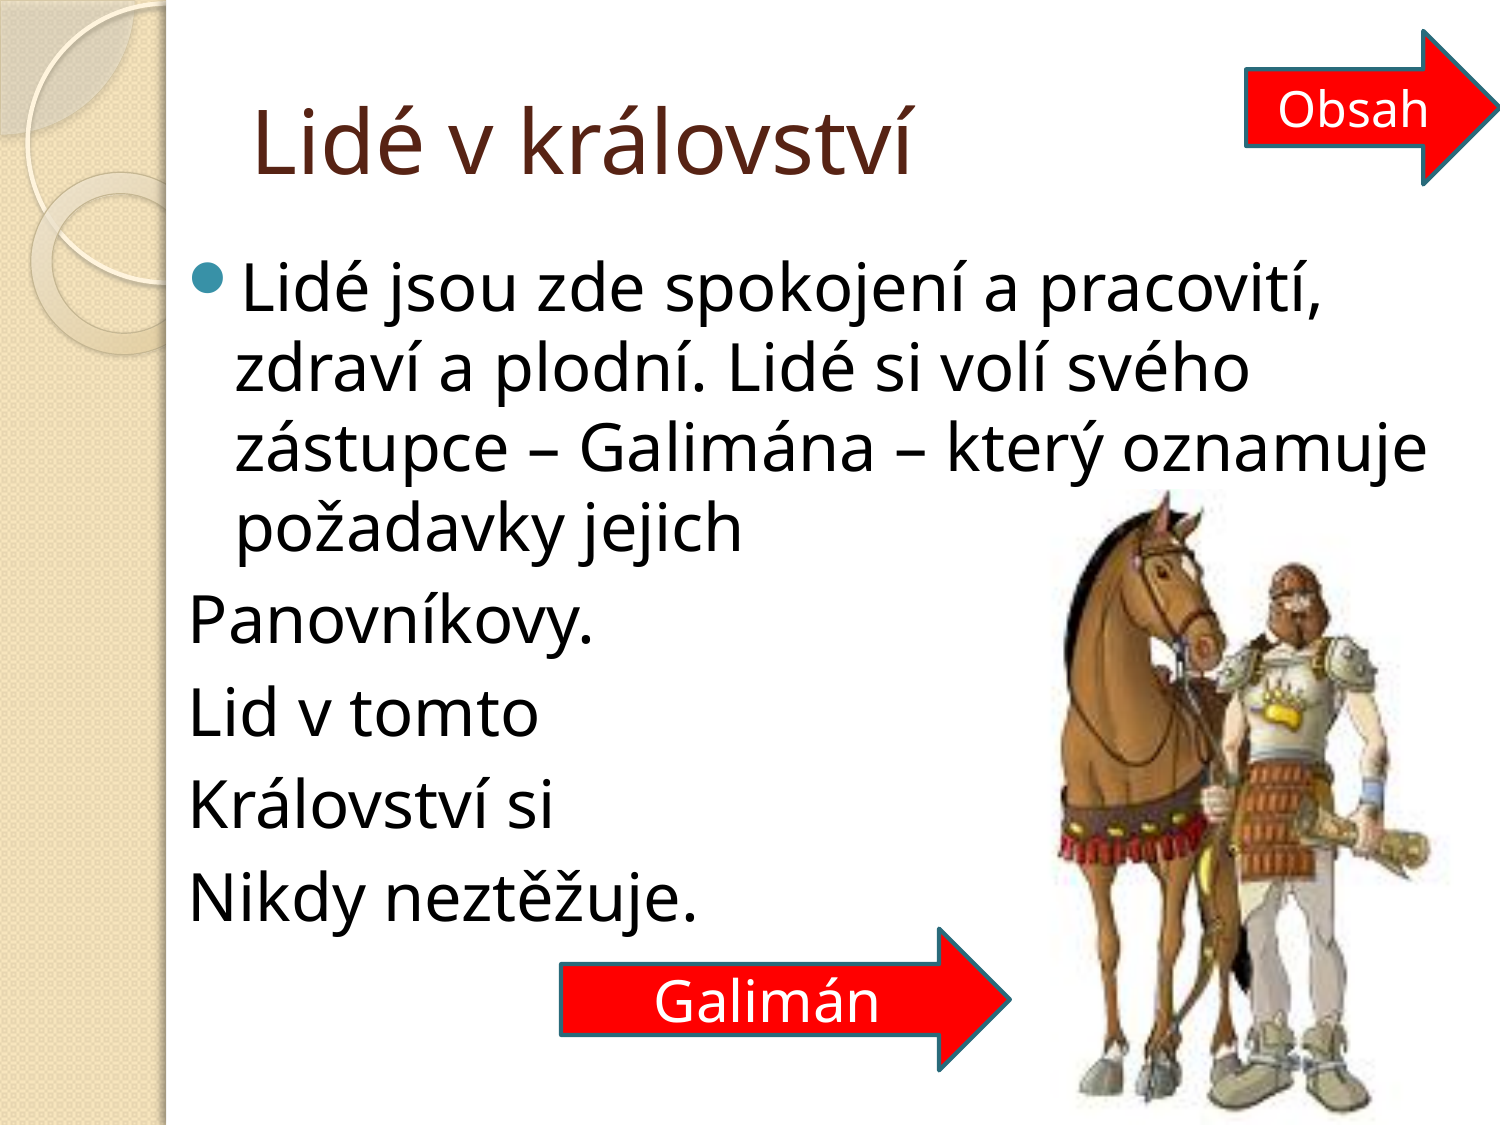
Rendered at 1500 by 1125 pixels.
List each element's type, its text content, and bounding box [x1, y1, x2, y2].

text_box Galimán [558, 926, 996, 1073]
title Lidé v království [235, 45, 1466, 233]
picture [1003, 489, 1500, 1125]
text_box Obsah [1244, 28, 1500, 187]
list Lidé jsou zde spokojení a pracovití, zdraví a plodní. Lidé si volí svého zástupce – Galimána – který oznamuje požadavky jejich Panovníkovy. Lid v tomto Království si Nikdy neztěžuje. [159, 237, 1500, 1125]
